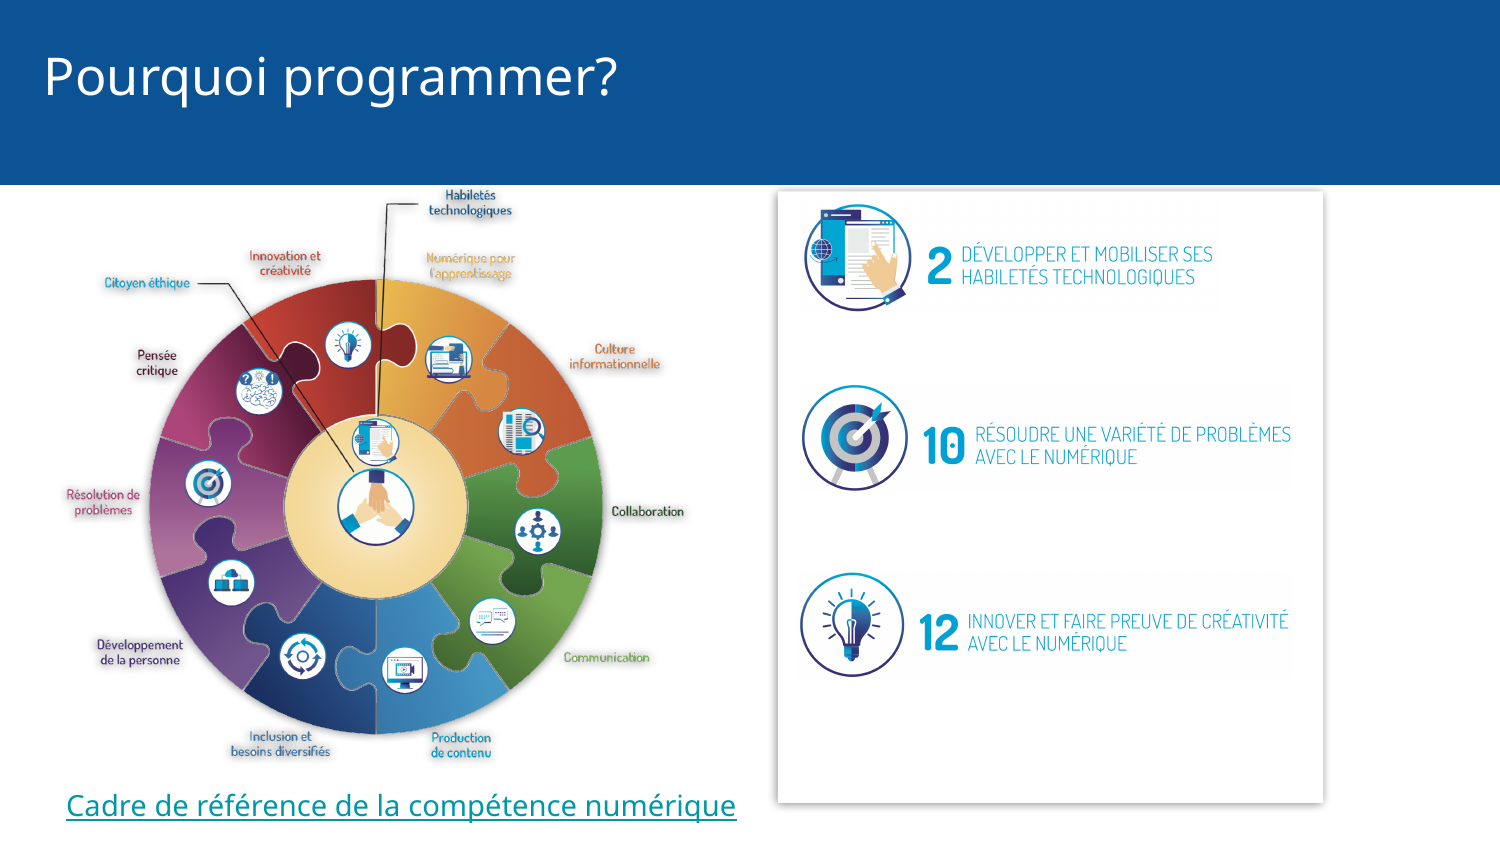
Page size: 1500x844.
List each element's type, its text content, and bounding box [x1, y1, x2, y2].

picture [798, 383, 1294, 493]
picture [797, 570, 1295, 679]
text_box [777, 191, 1324, 803]
picture [50, 174, 707, 780]
picture [797, 199, 1222, 317]
text_box [0, 0, 1500, 185]
title Pourquoi programmer? [28, 16, 1473, 133]
text_box Cadre de référence de la compétence numérique [51, 772, 930, 827]
